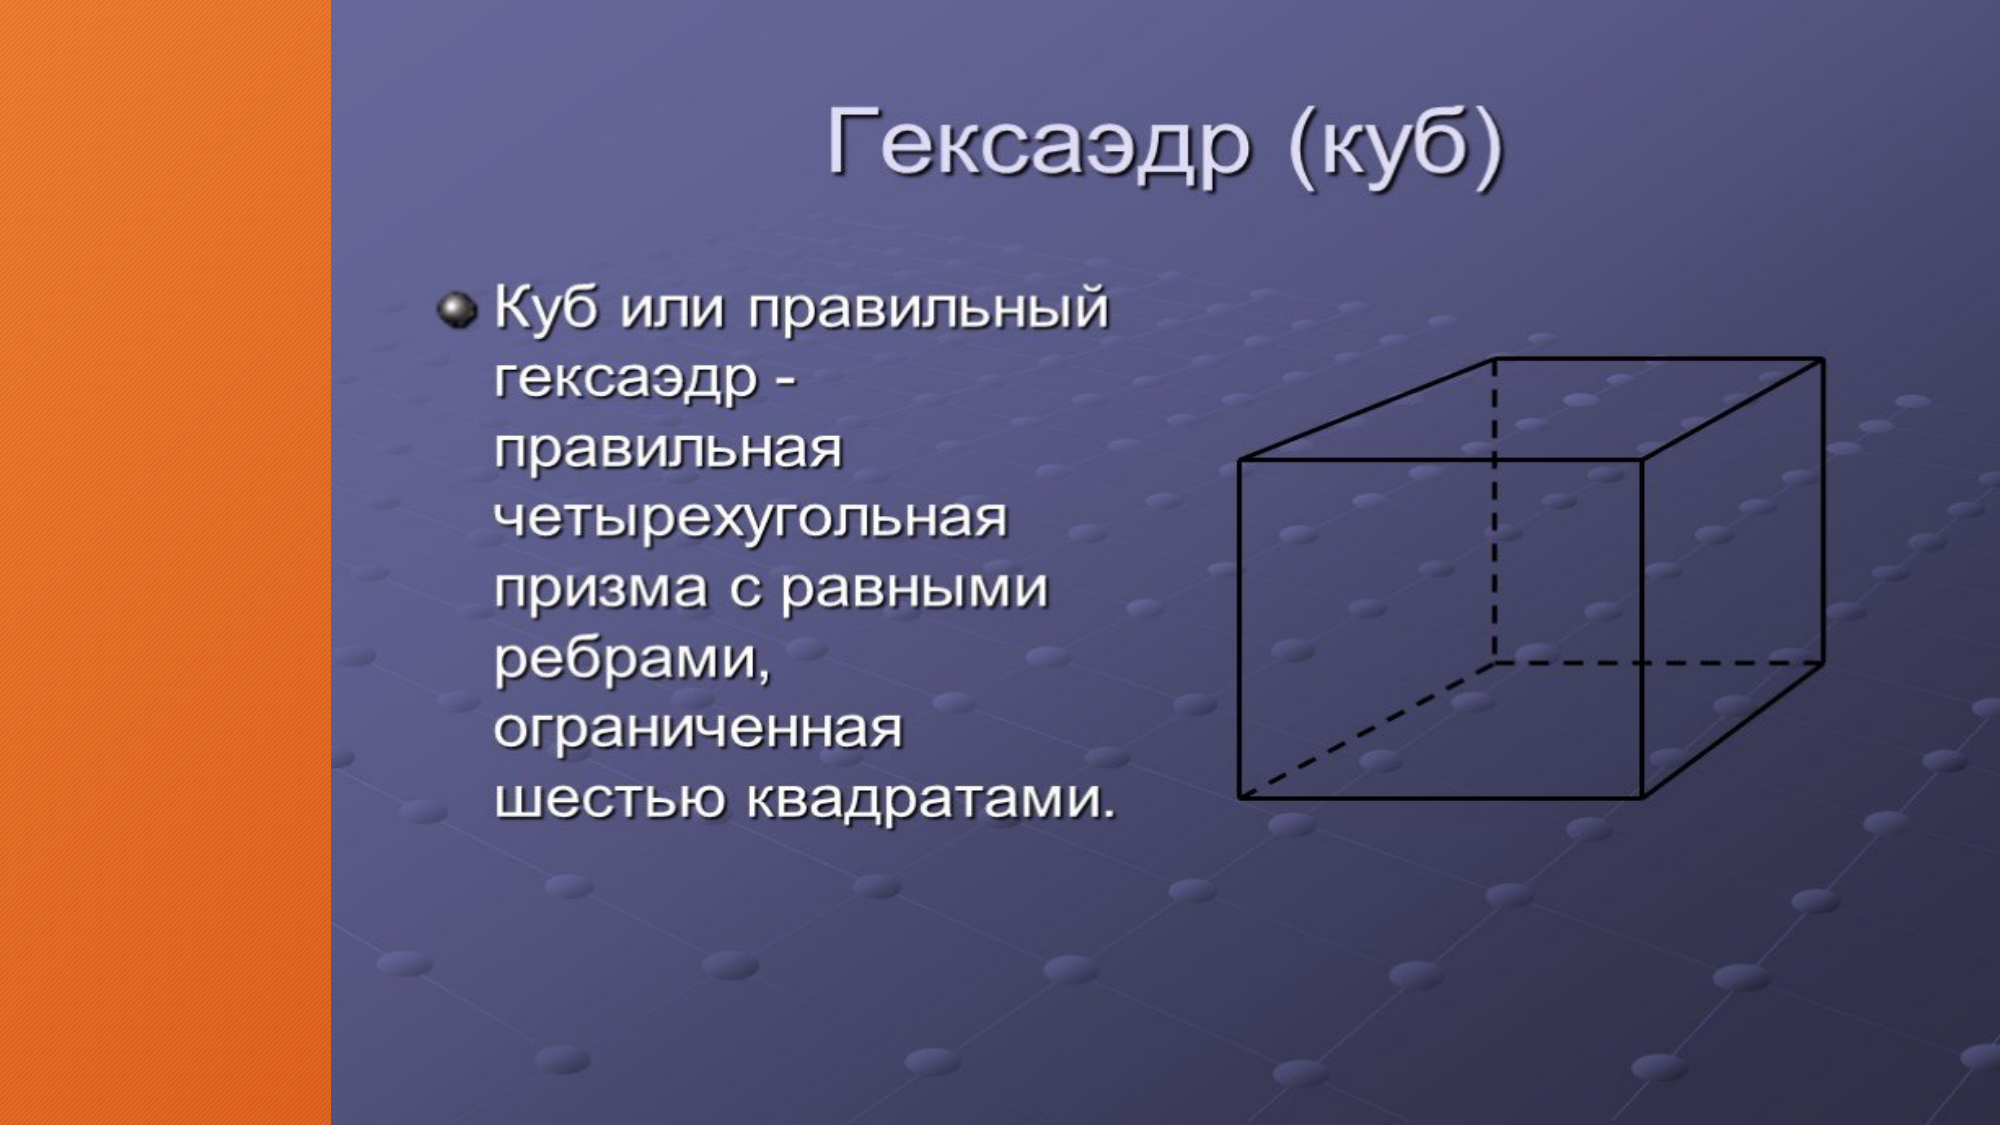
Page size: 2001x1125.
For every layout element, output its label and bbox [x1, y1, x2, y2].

picture [330, 0, 2000, 1125]
